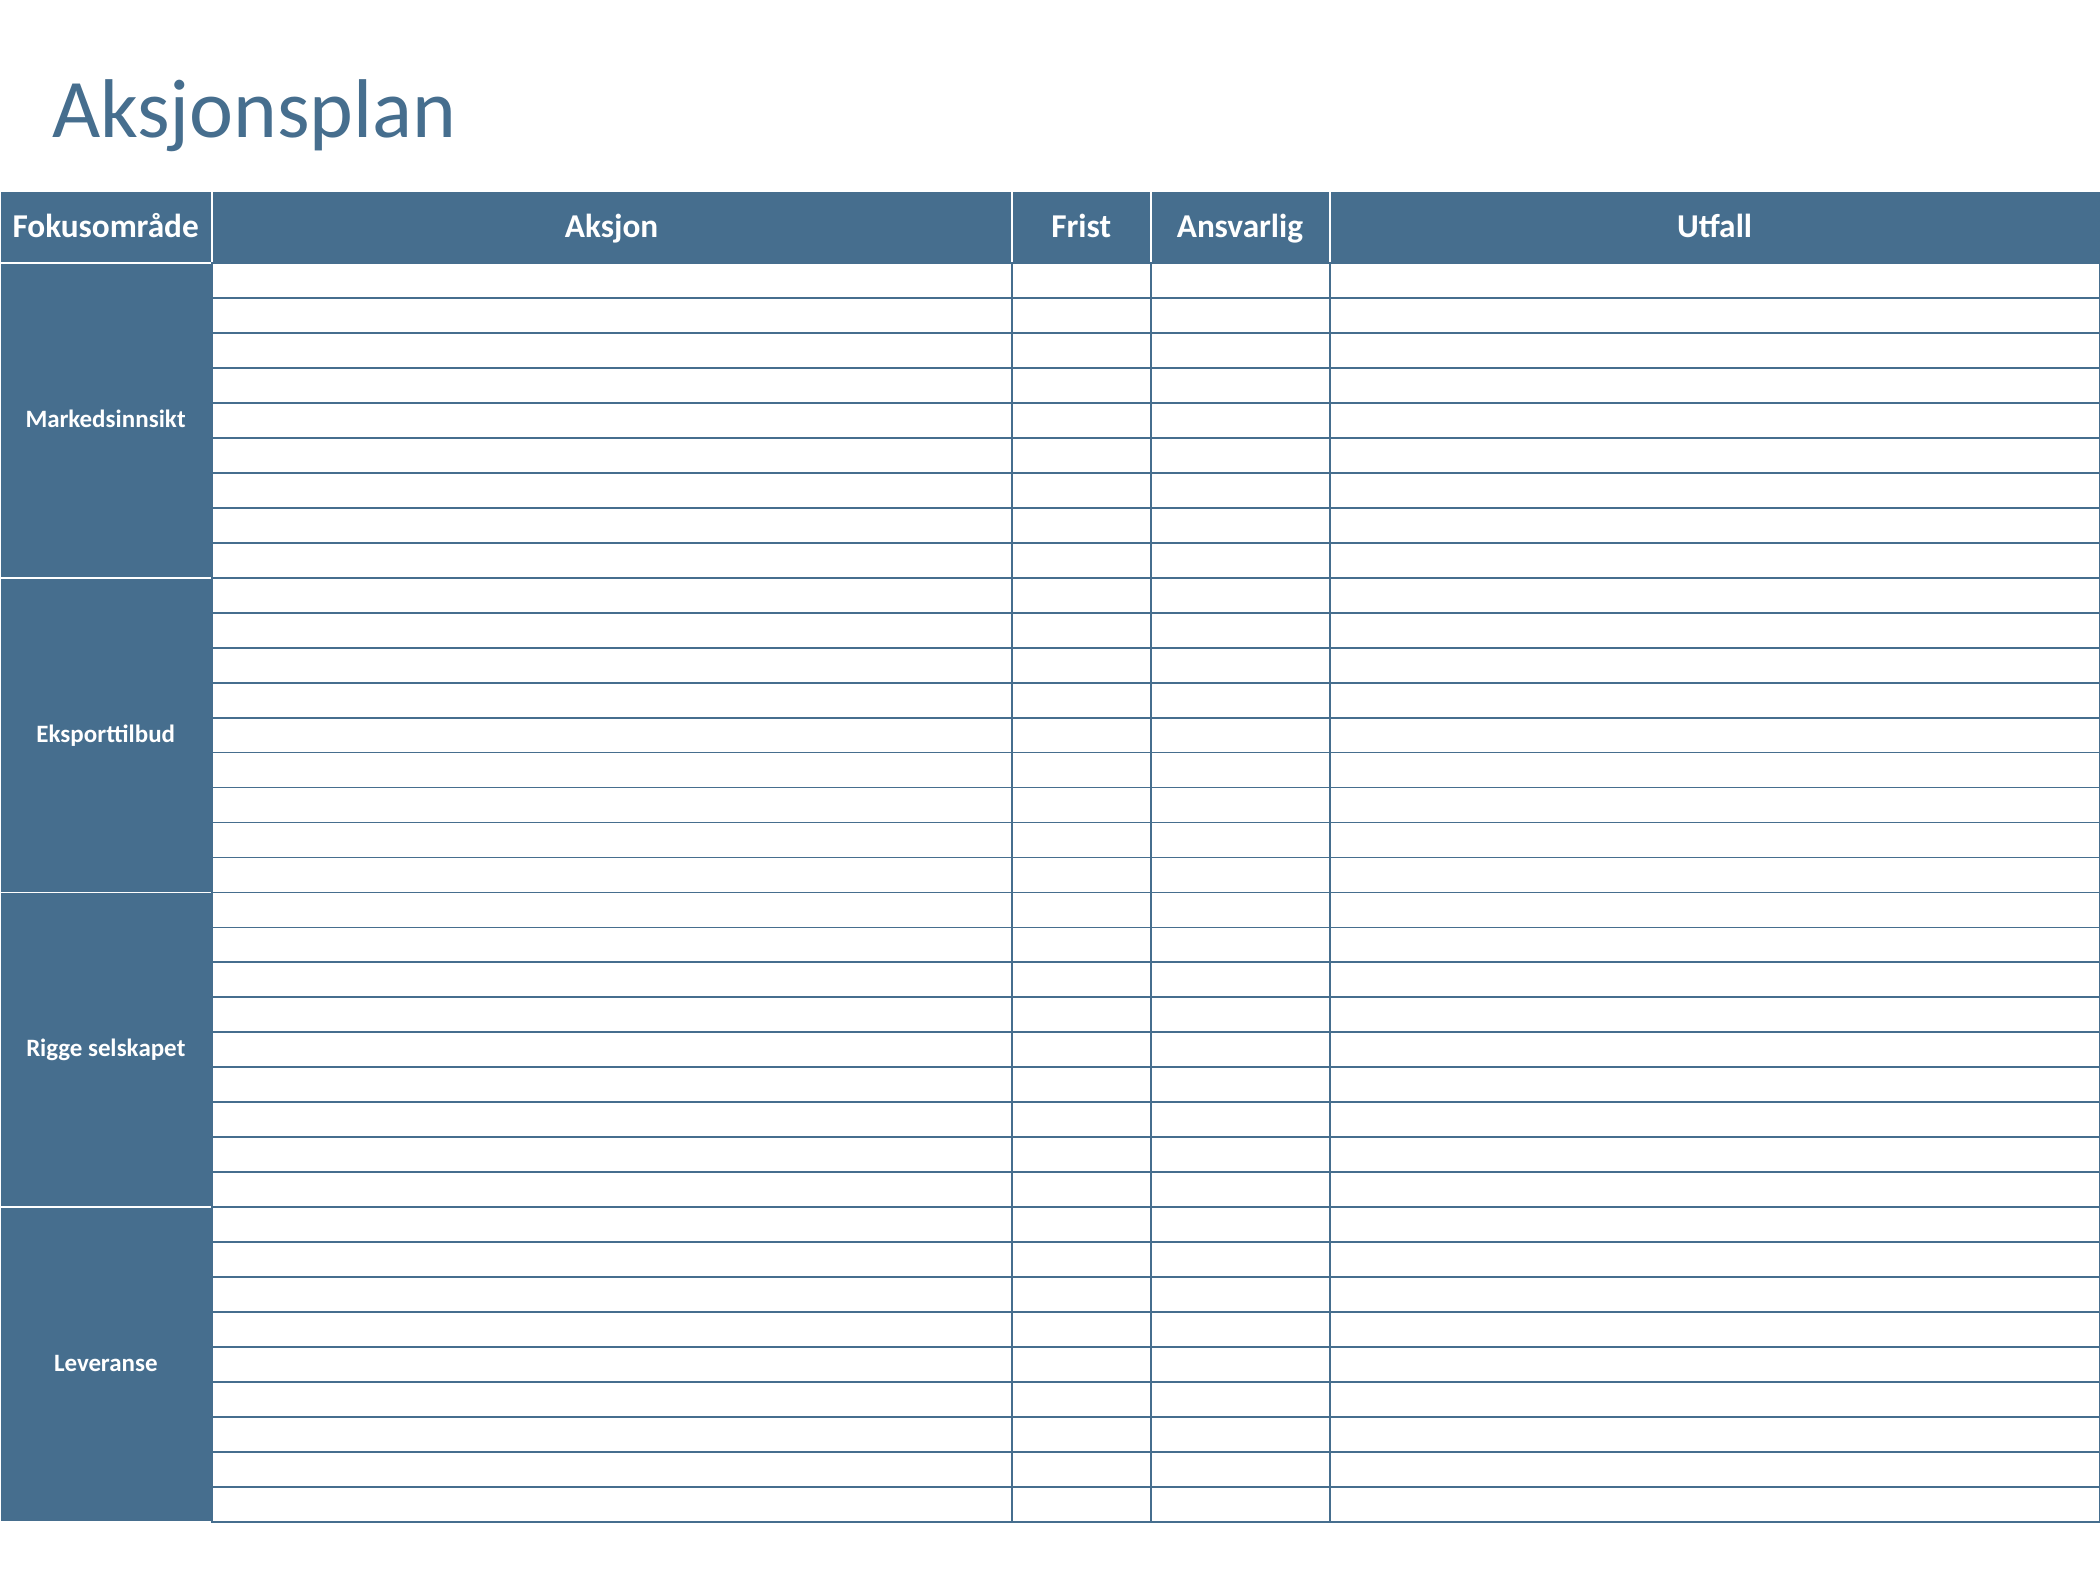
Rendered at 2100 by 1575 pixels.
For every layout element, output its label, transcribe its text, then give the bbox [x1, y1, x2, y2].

table_cell [213, 823, 1011, 857]
table_cell [1152, 1348, 1329, 1381]
table_cell [1331, 1068, 2099, 1101]
table_cell [1152, 1068, 1329, 1101]
table_cell [1152, 719, 1329, 752]
table_cell [1152, 928, 1329, 961]
table_cell [1152, 998, 1329, 1031]
table_cell [1013, 1488, 1150, 1521]
table_cell Markedsinnsikt [1, 264, 211, 577]
table_cell [1013, 928, 1150, 961]
table_cell [213, 1068, 1011, 1101]
table_cell [1331, 998, 2099, 1031]
table_cell [1331, 684, 2099, 717]
table_cell [1331, 823, 2099, 857]
table_cell [1013, 369, 1150, 402]
table_cell [213, 1383, 1011, 1416]
table_cell [1152, 299, 1329, 332]
table_cell Eksporttilbud [1, 579, 211, 892]
table_cell [1013, 719, 1150, 752]
table_cell [1152, 474, 1329, 507]
table_cell [213, 404, 1011, 437]
table_cell [1013, 474, 1150, 507]
table_cell [1013, 544, 1150, 577]
table_cell [1013, 788, 1150, 822]
table_cell [1013, 823, 1150, 857]
table_cell [1013, 684, 1150, 717]
table_cell [1013, 998, 1150, 1031]
table_cell [1152, 1173, 1329, 1206]
table_cell [1331, 299, 2099, 332]
table_cell [1331, 1138, 2099, 1171]
table_cell Rigge selskapet [1, 893, 211, 1206]
table_cell [1331, 649, 2099, 682]
table_cell [1013, 649, 1150, 682]
table_cell [1152, 649, 1329, 682]
table_cell [1331, 1173, 2099, 1206]
table_cell [1013, 509, 1150, 542]
table_cell [1152, 858, 1329, 892]
table_cell [1013, 579, 1150, 612]
table_cell [1152, 1033, 1329, 1066]
table_cell [1331, 369, 2099, 402]
table_cell [1331, 963, 2099, 996]
table_cell [1013, 1103, 1150, 1136]
table_cell [213, 614, 1011, 647]
table_cell [1152, 439, 1329, 472]
table_cell [213, 1208, 1011, 1241]
table_cell [1331, 893, 2099, 927]
table_cell [1331, 1453, 2099, 1486]
table_cell [1013, 963, 1150, 996]
table_cell [1013, 299, 1150, 332]
table_cell [1013, 264, 1150, 297]
table_cell [1331, 753, 2099, 787]
table_header Fokusområde [1, 194, 211, 262]
table_cell [213, 1173, 1011, 1206]
table_cell [1152, 1208, 1329, 1241]
table_cell [1331, 1208, 2099, 1241]
table_cell [1331, 1278, 2099, 1311]
table_cell [1152, 1243, 1329, 1276]
table_cell [1152, 963, 1329, 996]
table_cell [1152, 788, 1329, 822]
table_cell [213, 1453, 1011, 1486]
table_cell [213, 1488, 1011, 1521]
table_cell [1152, 1313, 1329, 1346]
table_cell [213, 858, 1011, 892]
table_cell [213, 1103, 1011, 1136]
table_cell [213, 719, 1011, 752]
table_cell [213, 1313, 1011, 1346]
table_cell [1152, 823, 1329, 857]
table_cell [1152, 753, 1329, 787]
table_cell [1152, 614, 1329, 647]
table_cell [1331, 1488, 2099, 1521]
table_header Ansvarlig [1152, 194, 1329, 262]
table_cell [1152, 509, 1329, 542]
table_cell [1013, 334, 1150, 367]
table_cell [1013, 1383, 1150, 1416]
table_cell [213, 544, 1011, 577]
table_cell [1331, 719, 2099, 752]
table_cell [1013, 1313, 1150, 1346]
table_cell [1013, 1068, 1150, 1101]
table_cell [213, 369, 1011, 402]
table_cell [1331, 474, 2099, 507]
table_cell [1013, 1418, 1150, 1451]
table_cell [1331, 1103, 2099, 1136]
table_cell [1152, 684, 1329, 717]
table_cell [1331, 509, 2099, 542]
table_cell [213, 299, 1011, 332]
table_cell [1331, 439, 2099, 472]
table_cell [1331, 544, 2099, 577]
table_cell [213, 509, 1011, 542]
table_cell [213, 684, 1011, 717]
table_cell [1331, 334, 2099, 367]
table_cell [1152, 579, 1329, 612]
table_cell [213, 1278, 1011, 1311]
table_cell [213, 334, 1011, 367]
table_header Aksjon [213, 194, 1011, 262]
table_cell [213, 1348, 1011, 1381]
table_cell [1331, 404, 2099, 437]
table_cell [213, 1243, 1011, 1276]
table_header Utfall [1331, 194, 2099, 262]
table_cell [1331, 1383, 2099, 1416]
table_cell [1013, 404, 1150, 437]
table_cell [1013, 1033, 1150, 1066]
table_cell [1013, 439, 1150, 472]
table_cell [213, 1138, 1011, 1171]
table_cell [1152, 1278, 1329, 1311]
table_cell [213, 893, 1011, 927]
table_cell [1152, 1383, 1329, 1416]
table_cell [1331, 579, 2099, 612]
table_cell [1013, 893, 1150, 927]
table_cell [213, 579, 1011, 612]
table_cell [1331, 1348, 2099, 1381]
table_cell [213, 963, 1011, 996]
table_cell [1152, 264, 1329, 297]
table_cell [1331, 1033, 2099, 1066]
table_cell [213, 928, 1011, 961]
table_cell [213, 1033, 1011, 1066]
table_cell [1013, 1208, 1150, 1241]
table_cell [1331, 1243, 2099, 1276]
table_cell [1013, 1278, 1150, 1311]
table_cell [1152, 369, 1329, 402]
table_cell [213, 788, 1011, 822]
table_cell [1013, 1243, 1150, 1276]
table_cell [1331, 788, 2099, 822]
table_cell [1152, 1418, 1329, 1451]
table_cell [1152, 334, 1329, 367]
table_cell [1013, 1173, 1150, 1206]
table_cell [213, 649, 1011, 682]
table_cell [1331, 614, 2099, 647]
table_cell [1331, 928, 2099, 961]
table_cell [1152, 1453, 1329, 1486]
table_cell [213, 474, 1011, 507]
table_cell [1013, 1453, 1150, 1486]
table_cell [1013, 614, 1150, 647]
table_cell [1152, 1103, 1329, 1136]
table_cell [1331, 1418, 2099, 1451]
table_cell [1152, 893, 1329, 927]
table_cell [1152, 544, 1329, 577]
table_cell [1152, 1488, 1329, 1521]
table_cell [1152, 1138, 1329, 1171]
table_cell [1013, 1348, 1150, 1381]
table_cell [213, 1418, 1011, 1451]
table_cell [1013, 858, 1150, 892]
table_cell Leveranse [1, 1208, 211, 1521]
table_cell [1013, 1138, 1150, 1171]
table_cell [1331, 858, 2099, 892]
table_cell [1331, 1313, 2099, 1346]
table_cell [1152, 404, 1329, 437]
table_cell [213, 998, 1011, 1031]
table_cell [213, 439, 1011, 472]
table_cell [213, 753, 1011, 787]
table_cell [1013, 753, 1150, 787]
table_cell [213, 264, 1011, 297]
text_box Aksjonsplan [37, 46, 644, 162]
table_cell [1331, 264, 2099, 297]
table_header Frist [1013, 194, 1150, 262]
